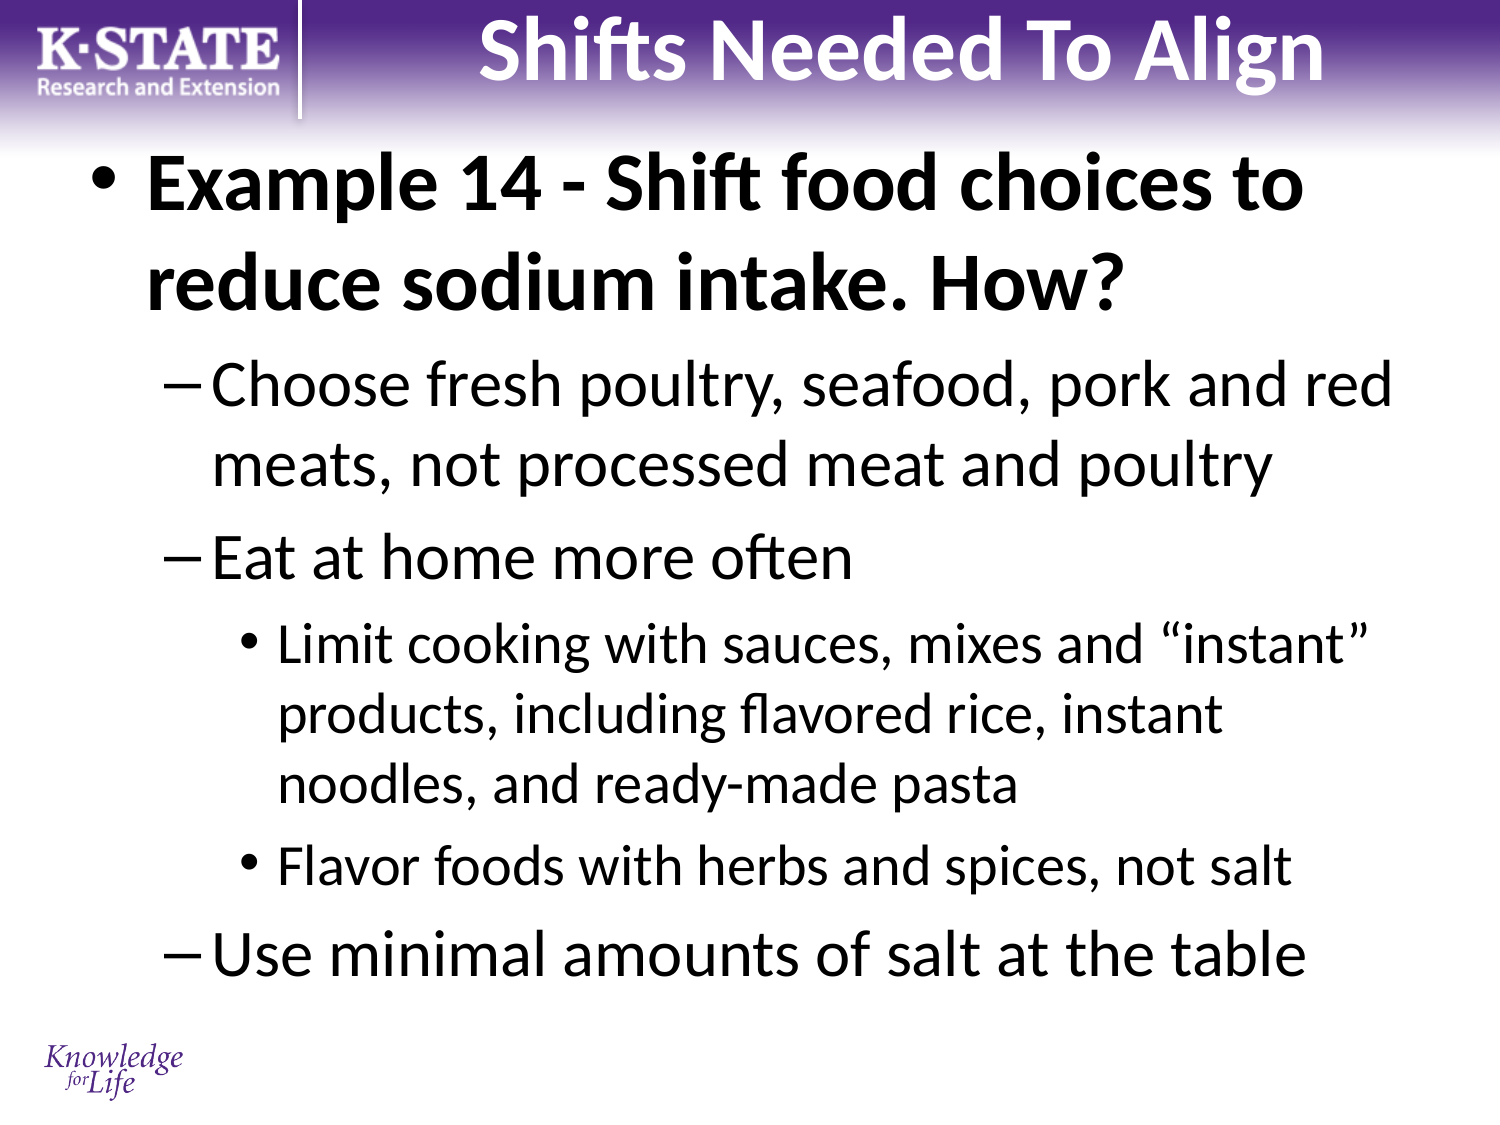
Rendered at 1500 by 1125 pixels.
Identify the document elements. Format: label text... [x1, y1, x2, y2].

title Shifts Needed To Align [325, 0, 1482, 101]
list Example 14 - Shift food choices to reduce sodium intake. How? Choose fresh poultry, seafood, pork and red meats, not processed meat and poultry Eat at home more often Limit cooking with sauces, mixes and “instant” products, including flavored rice, instant noodles, and ready-made pasta Flavor foods with herbs and spices, not salt Use minimal amounts of salt at the table [75, 119, 1449, 1050]
picture [0, 0, 1500, 1125]
